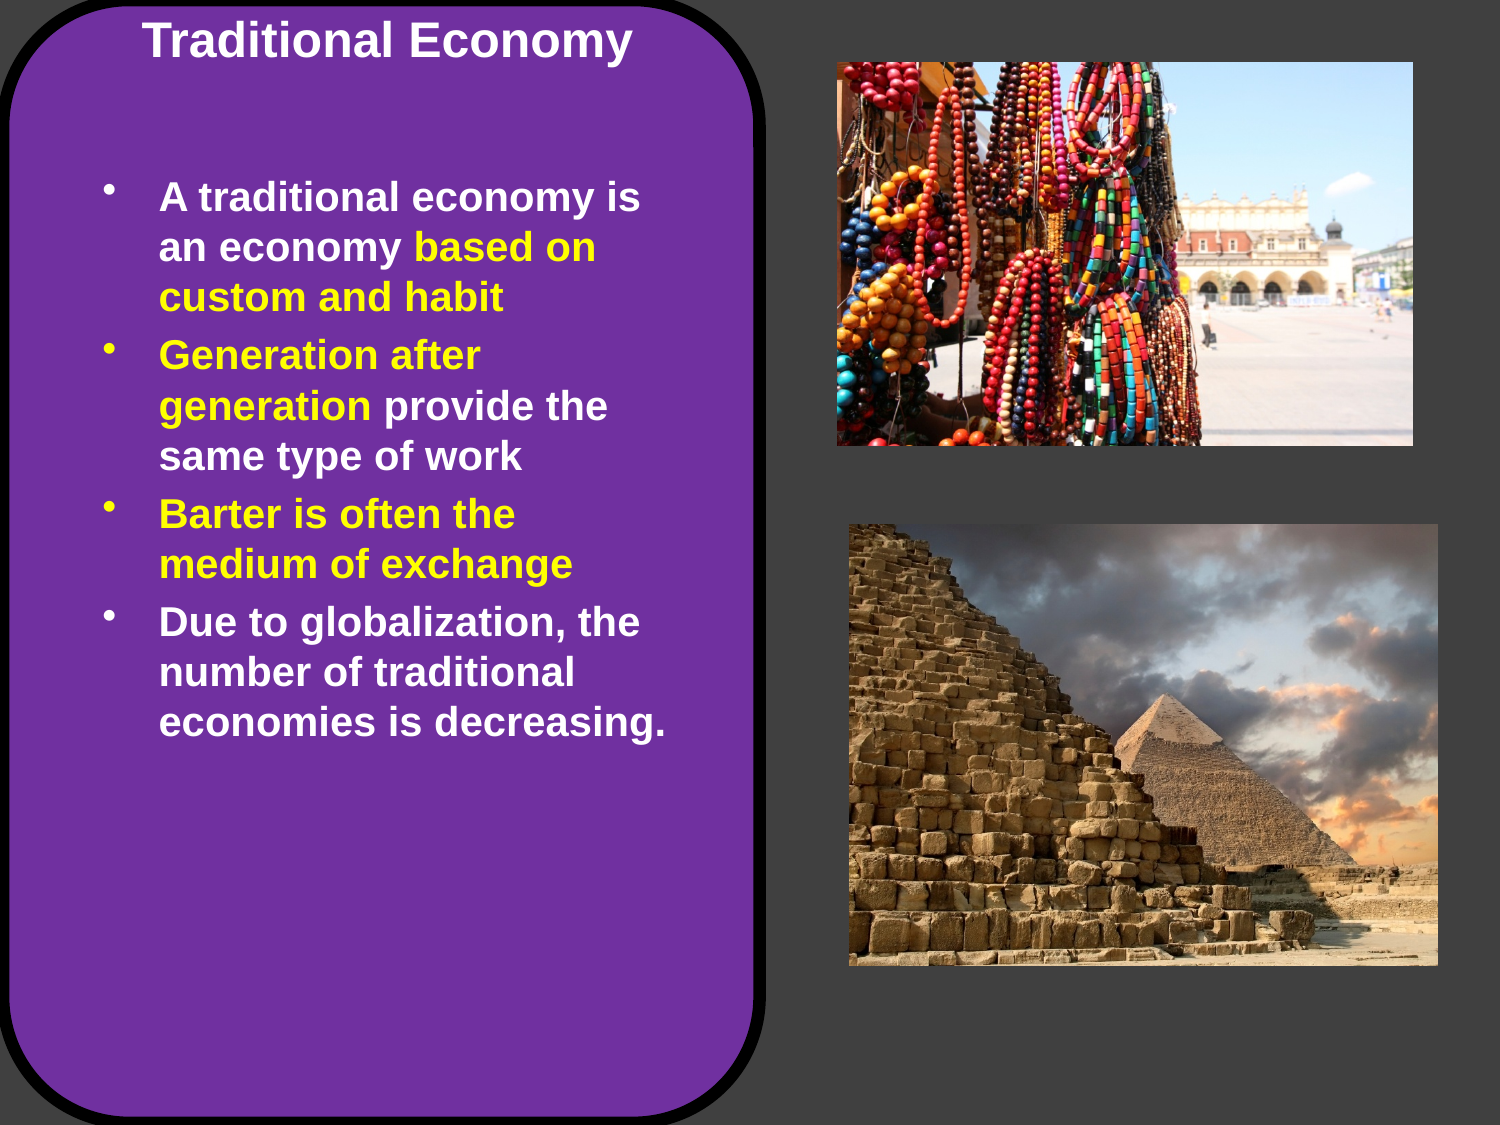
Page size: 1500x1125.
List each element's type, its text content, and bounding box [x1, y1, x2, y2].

title Traditional Economy [125, 0, 650, 75]
picture [837, 62, 1413, 446]
text_box [3, 0, 760, 1123]
picture [849, 524, 1438, 966]
text_box A traditional economy is an economy based on custom and habit Generation after generation provide the same type of work Barter is often the medium of exchange Due to globalization, the number of traditional economies is decreasing. [87, 162, 688, 905]
